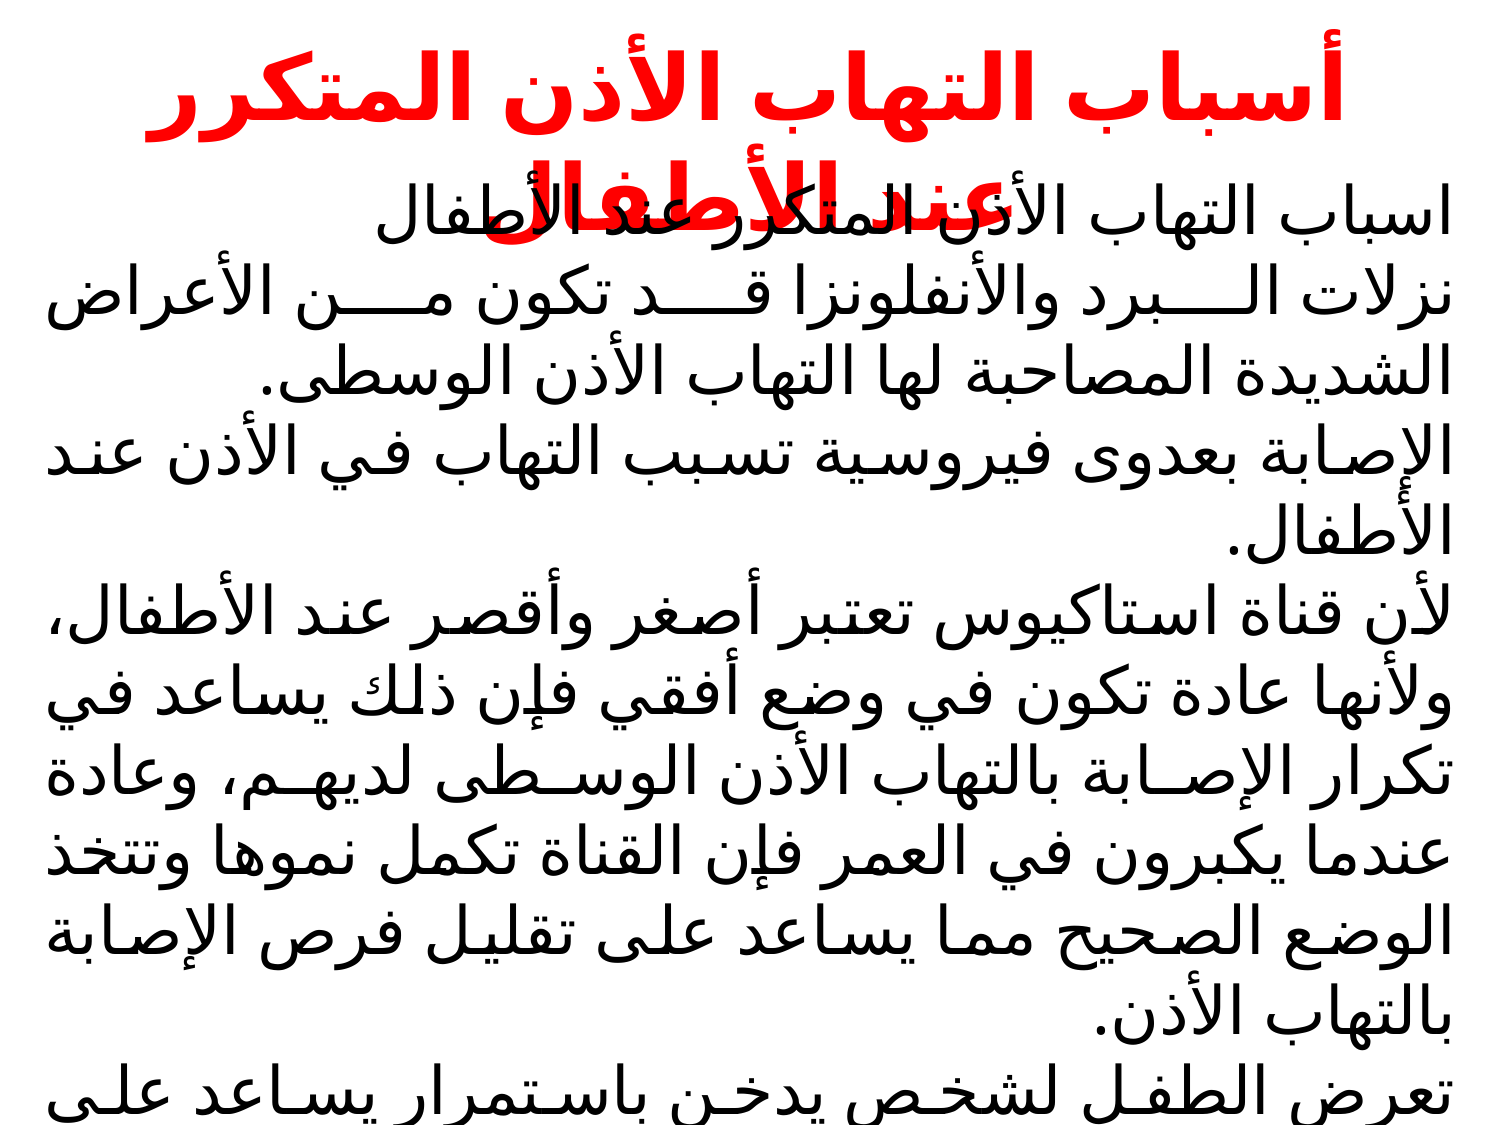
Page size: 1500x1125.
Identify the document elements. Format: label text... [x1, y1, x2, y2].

text_box اسباب التهاب الأذن المتكرر عند الأطفال نزلات البرد والأنفلونزا قد تكون من الأعراض الشديدة المصاحبة لها التهاب الأذن الوسطى. الإصابة بعدوى فيروسية تسبب التهاب في الأذن عند الأطفال. لأن قناة استاكيوس تعتبر أصغر وأقصر عند الأطفال، ولأنها عادة تكون في وضع أفقي فإن ذلك يساعد في تكرار الإصابة بالتهاب الأذن الوسطى لديهم، وعادة عندما يكبرون في العمر فإن القناة تكمل نموها وتتخذ الوضع الصحيح مما يساعد على تقليل فرص الإصابة بالتهاب الأذن. تعرض الطفل لشخص يدخن باستمرار يساعد على تكرار إصابته بالتهاب الأذن الوسطى. الرضاعة الصناعية تزيد من احتمالات الإصابة المتكررة بالتهاب الأذن لدى الأطفال، وكذلك الأوضاع الخاطئة في الرضاعة الطبيعية. [29, 160, 1471, 1125]
title أسباب التهاب الأذن المتكرر عند الأطفال [75, 45, 1425, 160]
